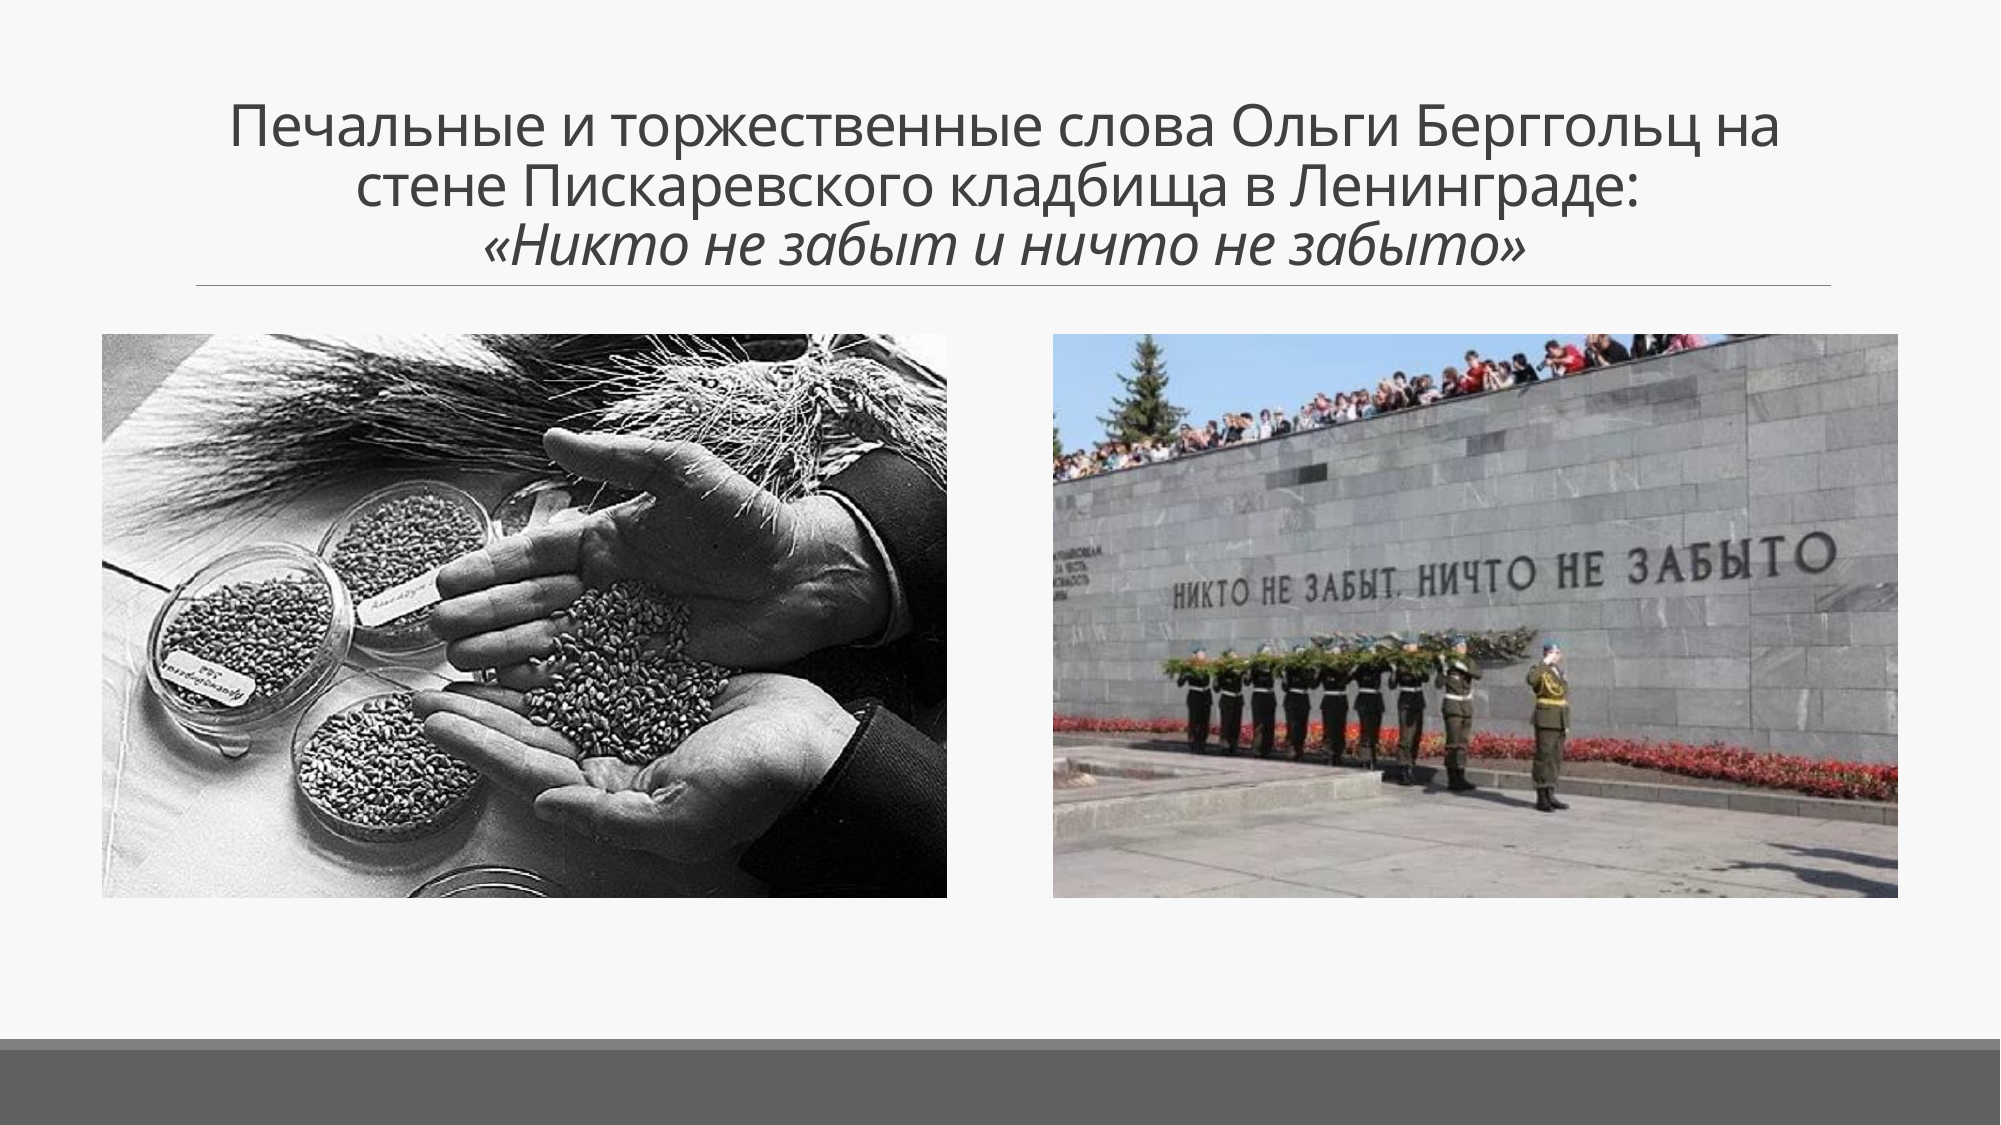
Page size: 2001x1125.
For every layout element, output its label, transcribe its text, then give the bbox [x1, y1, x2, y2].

title Печальные и торжественные слова Ольги Берггольц на стене Пискаревского кладбища в Ленинграде: «Никто не забыт и ничто не забыто» [180, 47, 1830, 285]
picture [1053, 333, 1899, 898]
picture [101, 333, 947, 898]
